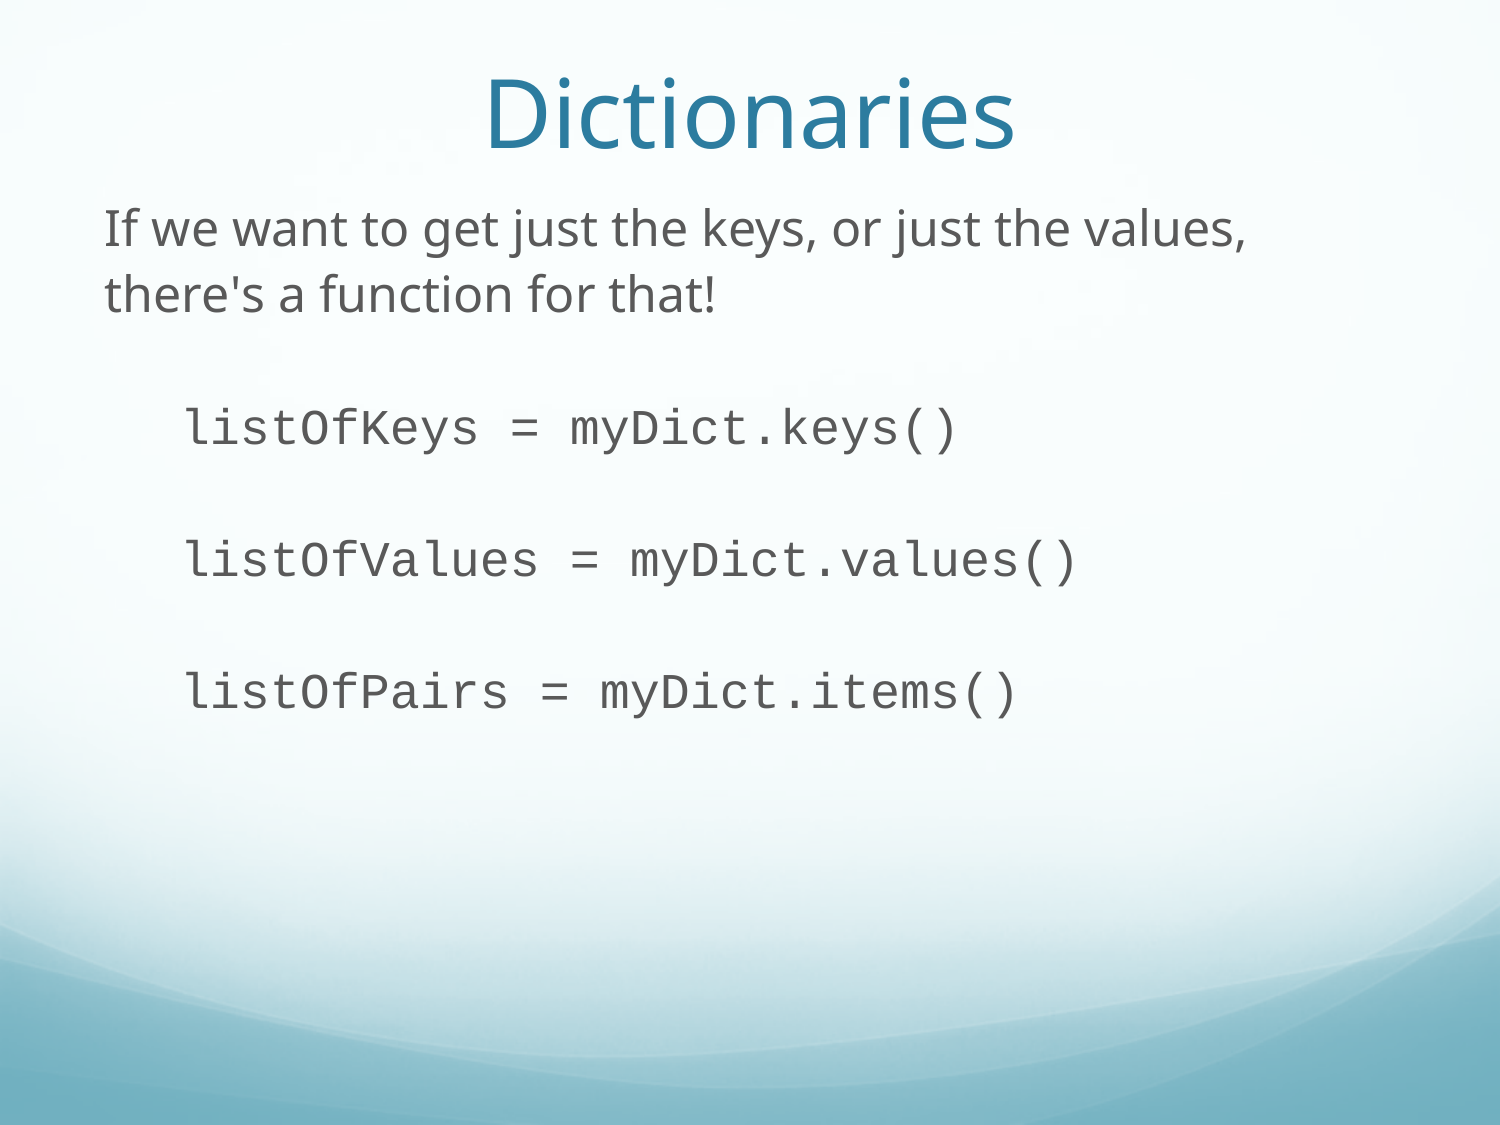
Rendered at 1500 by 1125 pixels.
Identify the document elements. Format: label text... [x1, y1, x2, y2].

picture [0, 0, 1500, 1125]
text_box Dictionaries [90, 51, 1410, 176]
text_box If we want to get just the keys, or just the values, there's a function for that! listOfKeys = myDict.keys() listOfValues = myDict.values() listOfPairs = myDict.items() [90, 183, 1410, 896]
